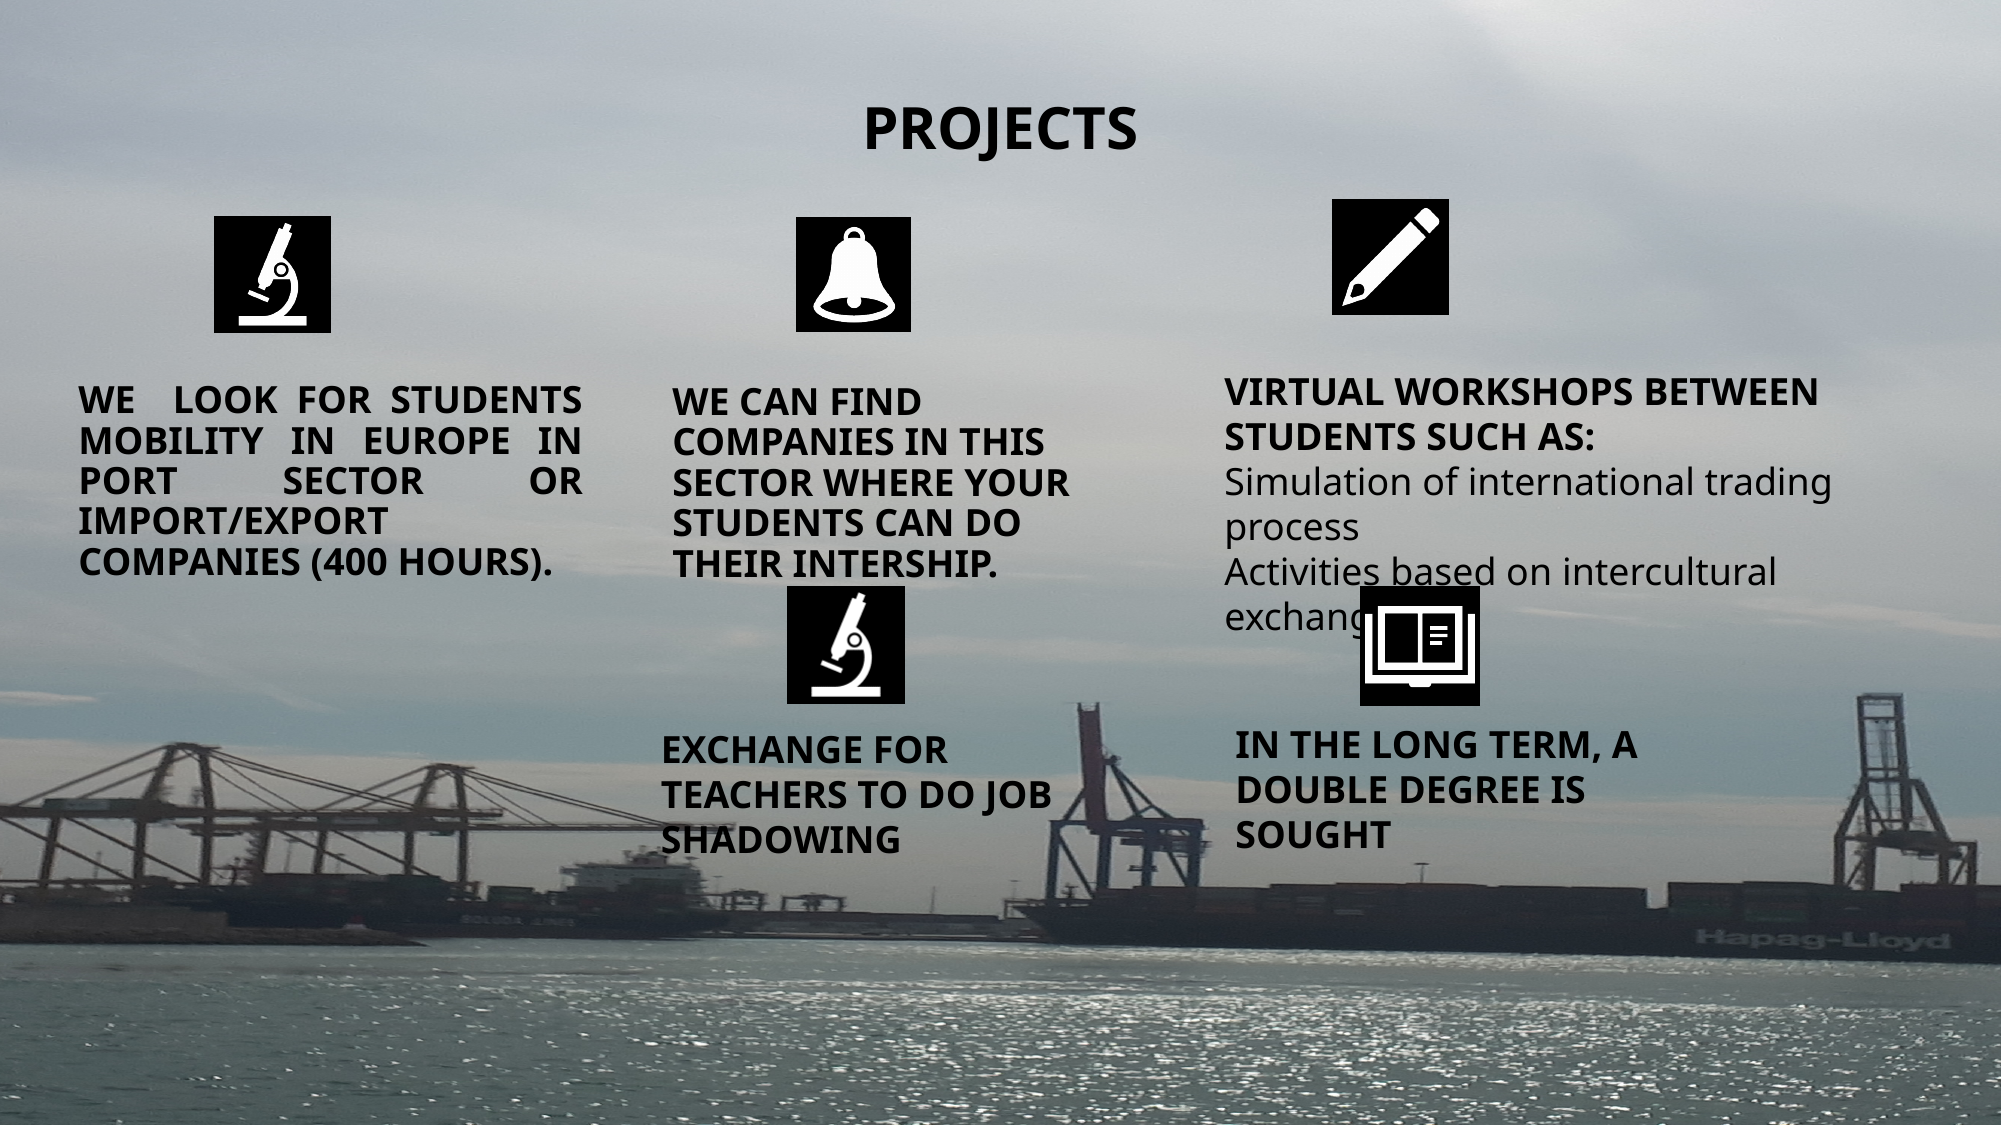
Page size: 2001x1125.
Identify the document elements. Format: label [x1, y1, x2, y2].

list [214, 216, 331, 333]
list [796, 217, 912, 333]
picture [0, 0, 2001, 1125]
